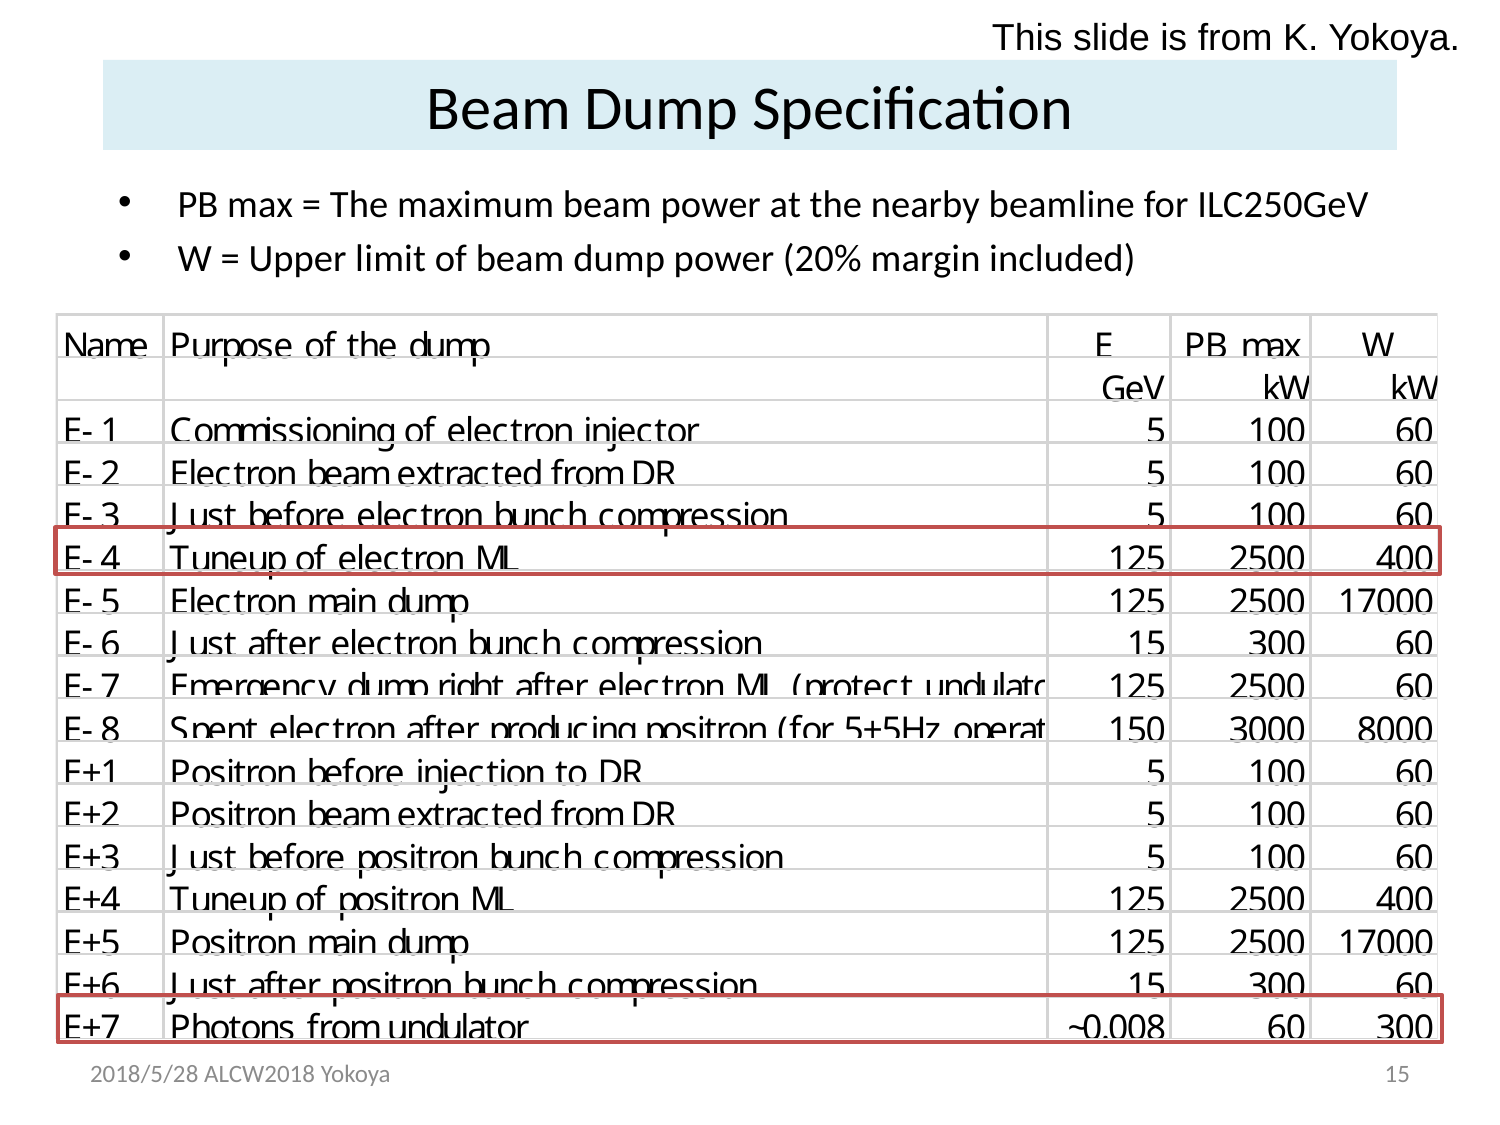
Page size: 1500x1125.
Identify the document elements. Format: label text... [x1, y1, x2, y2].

title Beam Dump Specification [103, 59, 1397, 150]
list PB max = The maximum beam power at the nearby beamline for ILC250GeV W = Upper limit of beam dump power (20% margin included) [103, 170, 1397, 295]
text_box This slide is from K. Yokoya. [977, 5, 1476, 66]
slide_number 15 [1074, 1049, 1425, 1103]
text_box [55, 313, 1441, 1042]
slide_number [75, 1049, 425, 1103]
